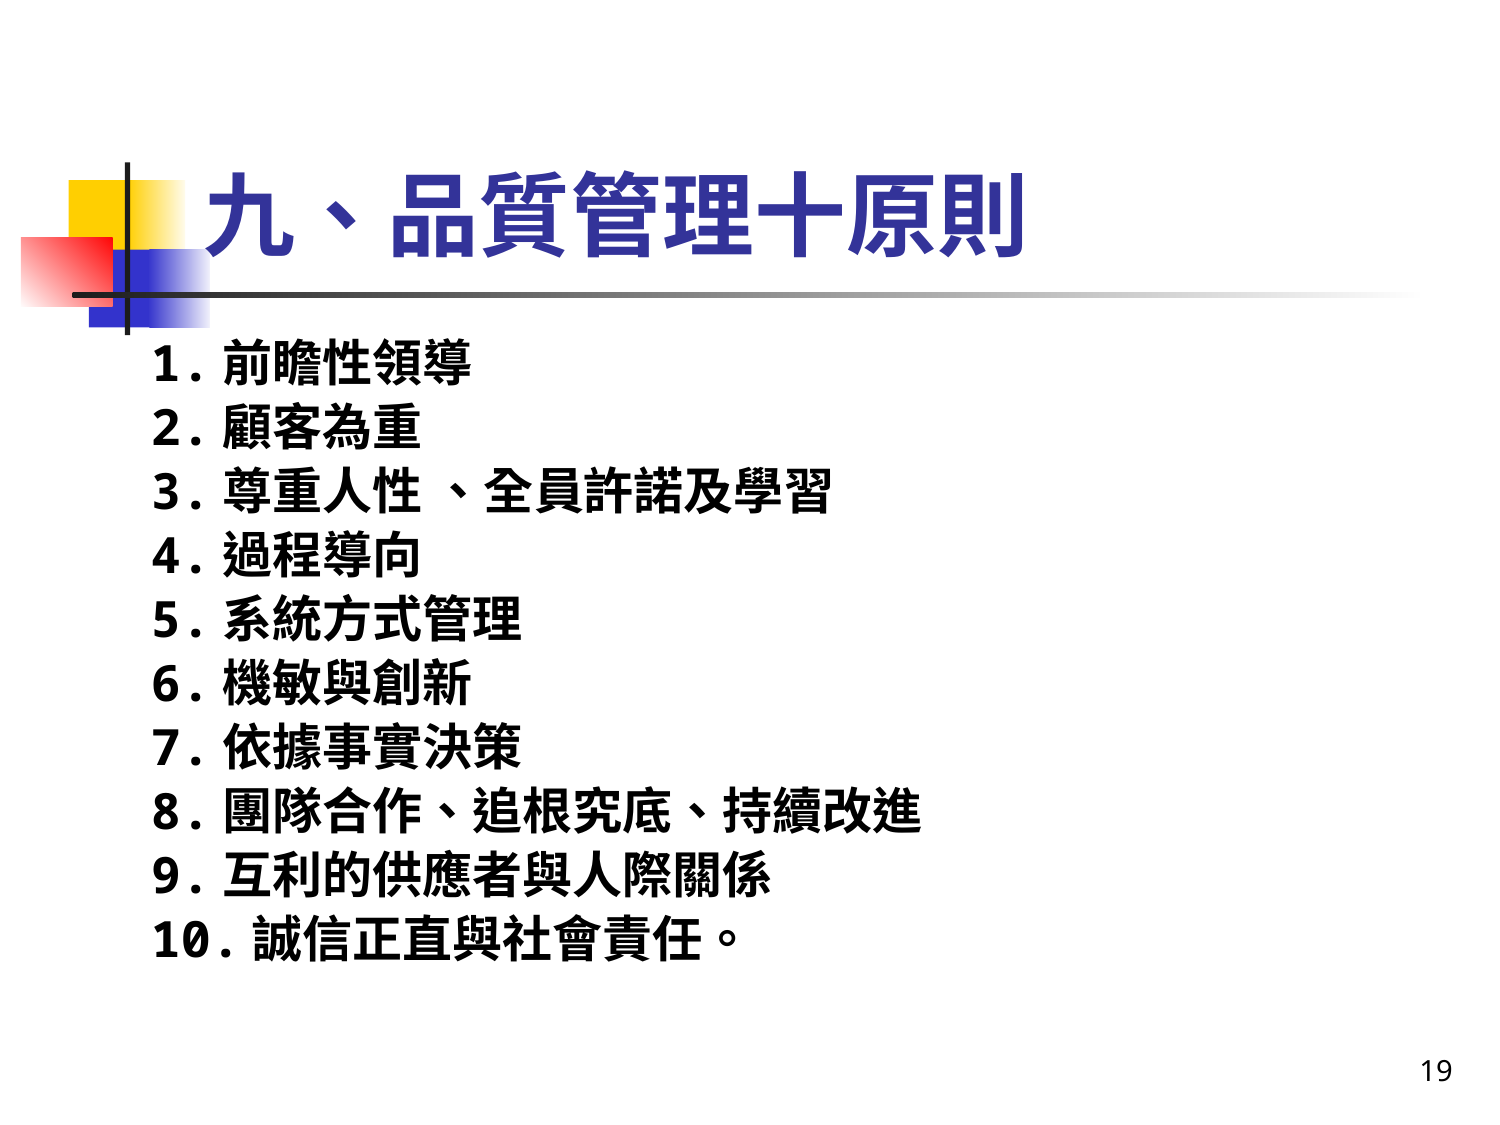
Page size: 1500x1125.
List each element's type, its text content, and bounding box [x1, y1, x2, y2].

slide_number 19 [1154, 1023, 1468, 1100]
title 九、品質管理十原則 [188, 90, 1468, 275]
list 1.前瞻性領導 2.顧客為重 3.尊重人性 、全員許諾及學習 4.過程導向 5.系統方式管理 6.機敏與創新 7.依據事實決策 8.團隊合作、追根究底、持續改進 9.互利的供應者與人際關係 10.誠信正直與社會責任。 [135, 331, 1412, 1006]
